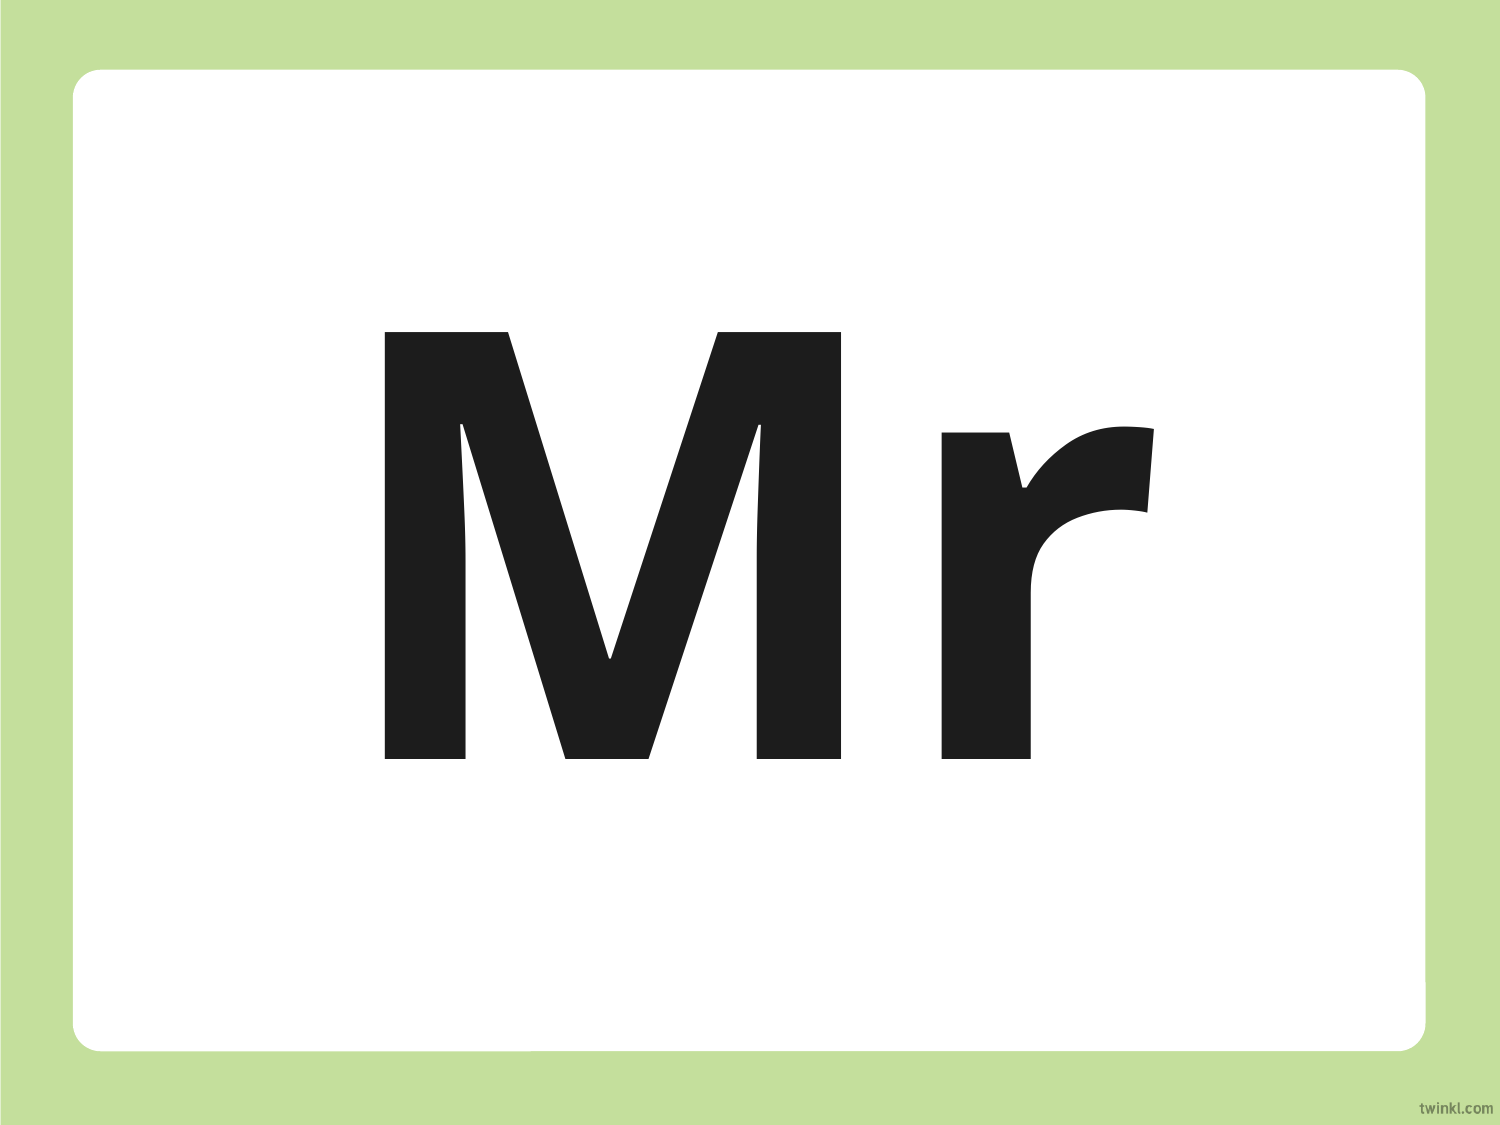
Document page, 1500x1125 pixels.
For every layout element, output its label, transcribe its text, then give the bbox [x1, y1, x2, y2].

picture [0, 0, 1500, 1125]
title Mr [73, 76, 1426, 1055]
